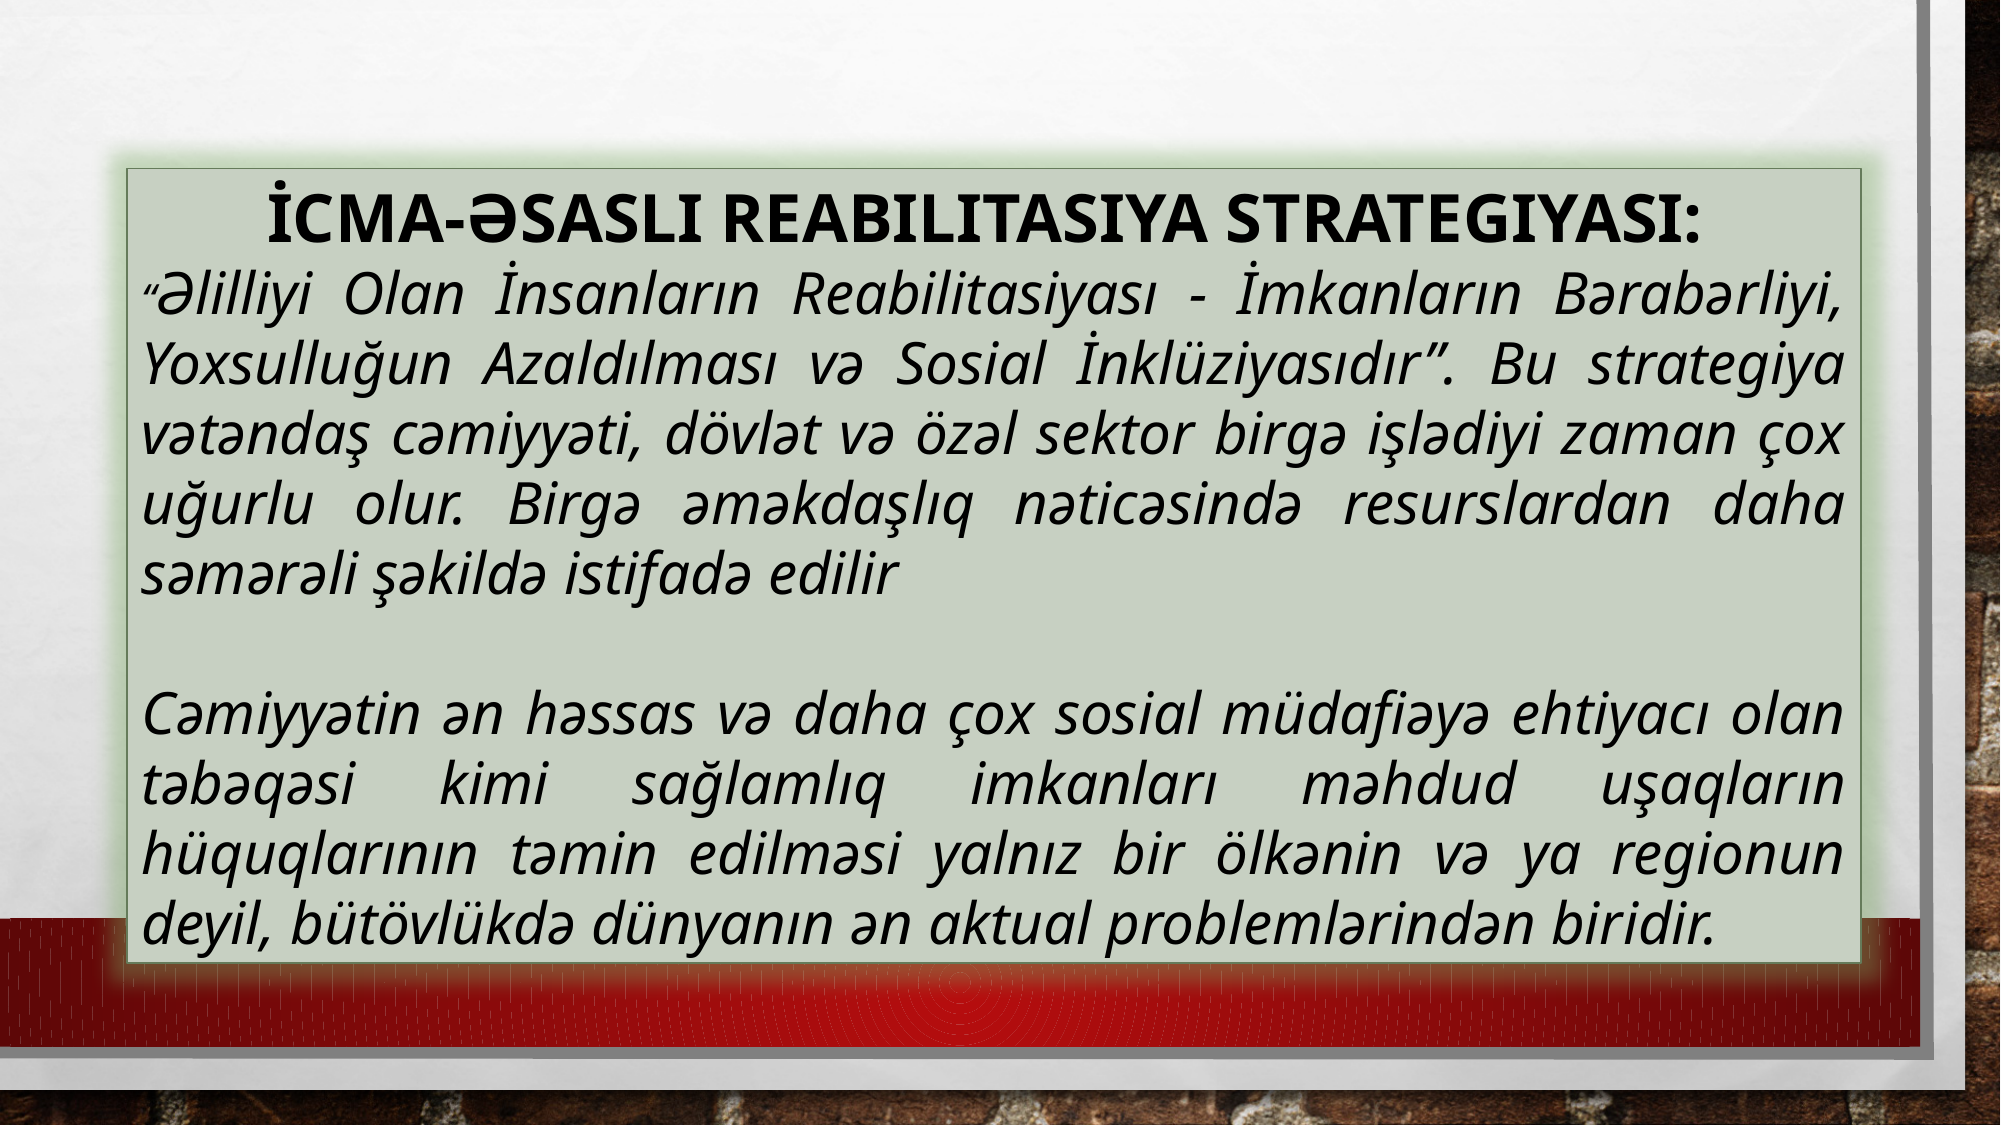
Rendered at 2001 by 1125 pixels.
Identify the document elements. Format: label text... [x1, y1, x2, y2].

picture [0, 0, 2000, 1125]
text_box İCMA-ƏSASLI REABILITASIYA STRATEGIYASI: “Əlilliyi Olan İnsanların Reabilitasiyası - İmkanların Bərabərliyi, Yoxsulluğun Azaldılması və Sosial İnklüziyasıdır”. Bu strategiya vətəndaş cəmiyyəti, dövlət və özəl sektor birgə işlədiyi zaman çox uğurlu olur. Birgə əməkdaşlıq nəticəsində resurslardan daha səmərəli şəkildə istifadə edilir Cəmiyyətin ən həssas və daha çox sosial müdafiəyə ehtiyacı olan təbəqəsi kimi sağlamlıq imkanları məhdud uşaqların hüquqlarının təmin edilməsi yalnız bir ölkənin və ya regionun deyil, bütövlükdə dünyanın ən aktual problemlərindən biridir. [126, 168, 1862, 964]
